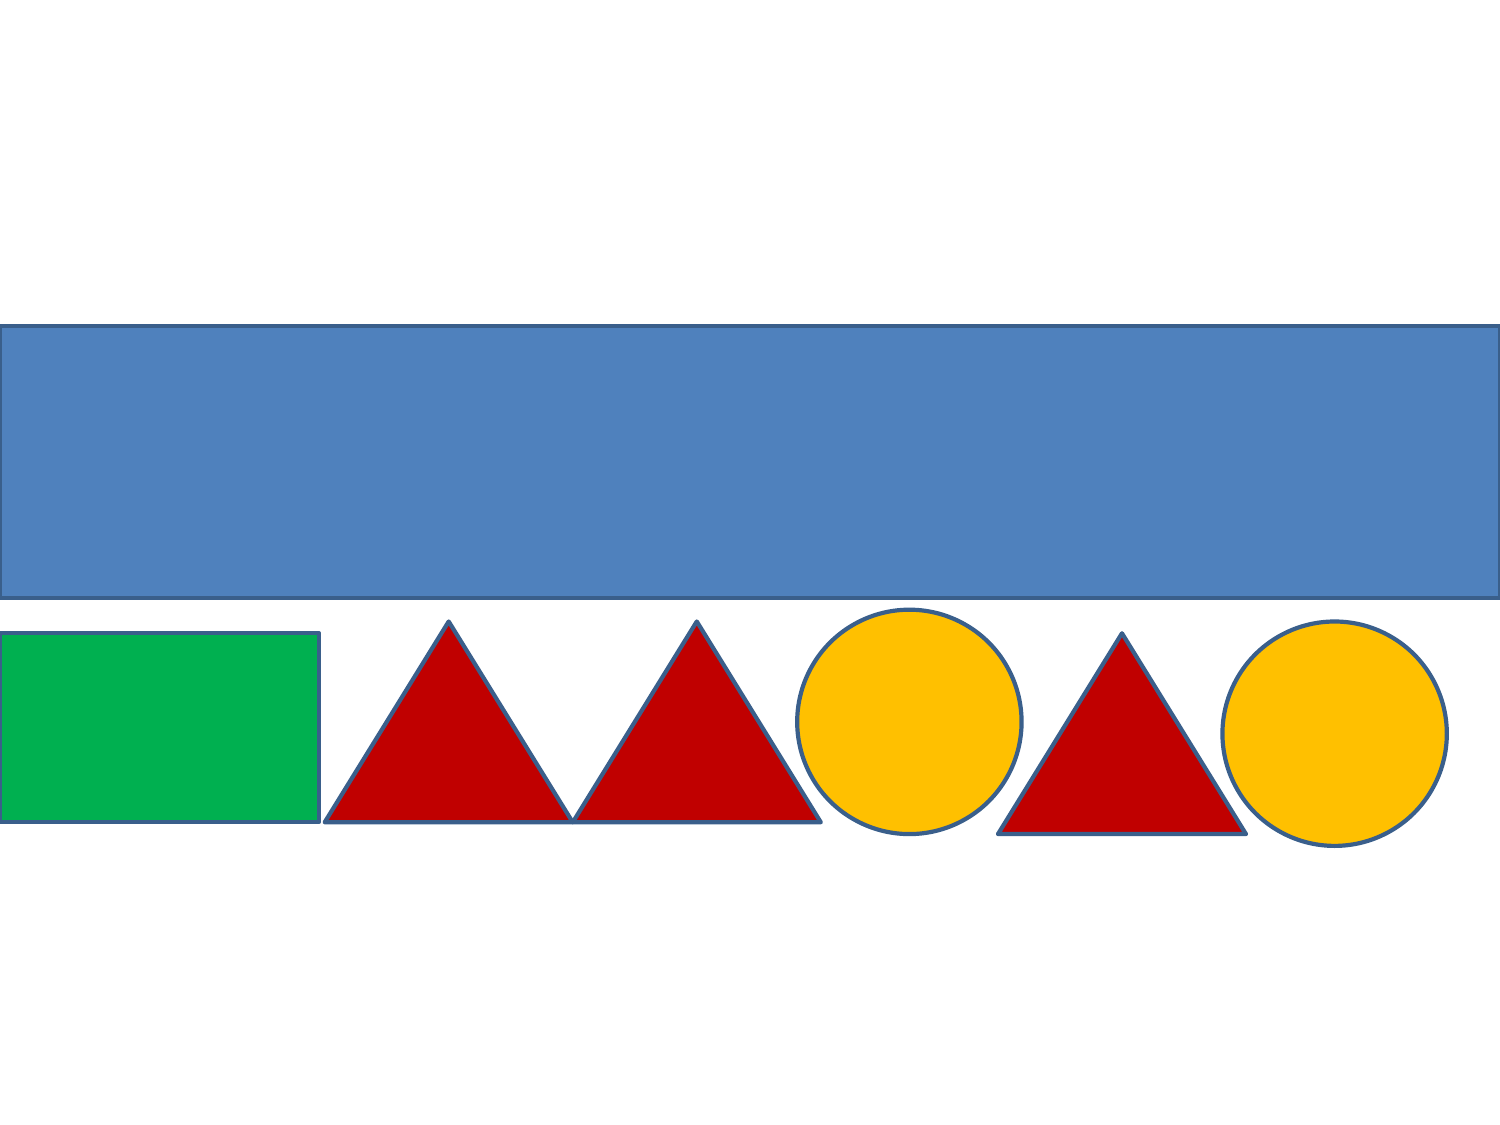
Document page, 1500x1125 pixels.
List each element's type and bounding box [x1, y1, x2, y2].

text_box [795, 607, 1024, 837]
text_box [1220, 619, 1449, 849]
text_box [996, 631, 1248, 837]
text_box [0, 324, 1500, 600]
text_box [322, 619, 572, 825]
text_box [570, 619, 823, 825]
text_box [0, 631, 321, 824]
